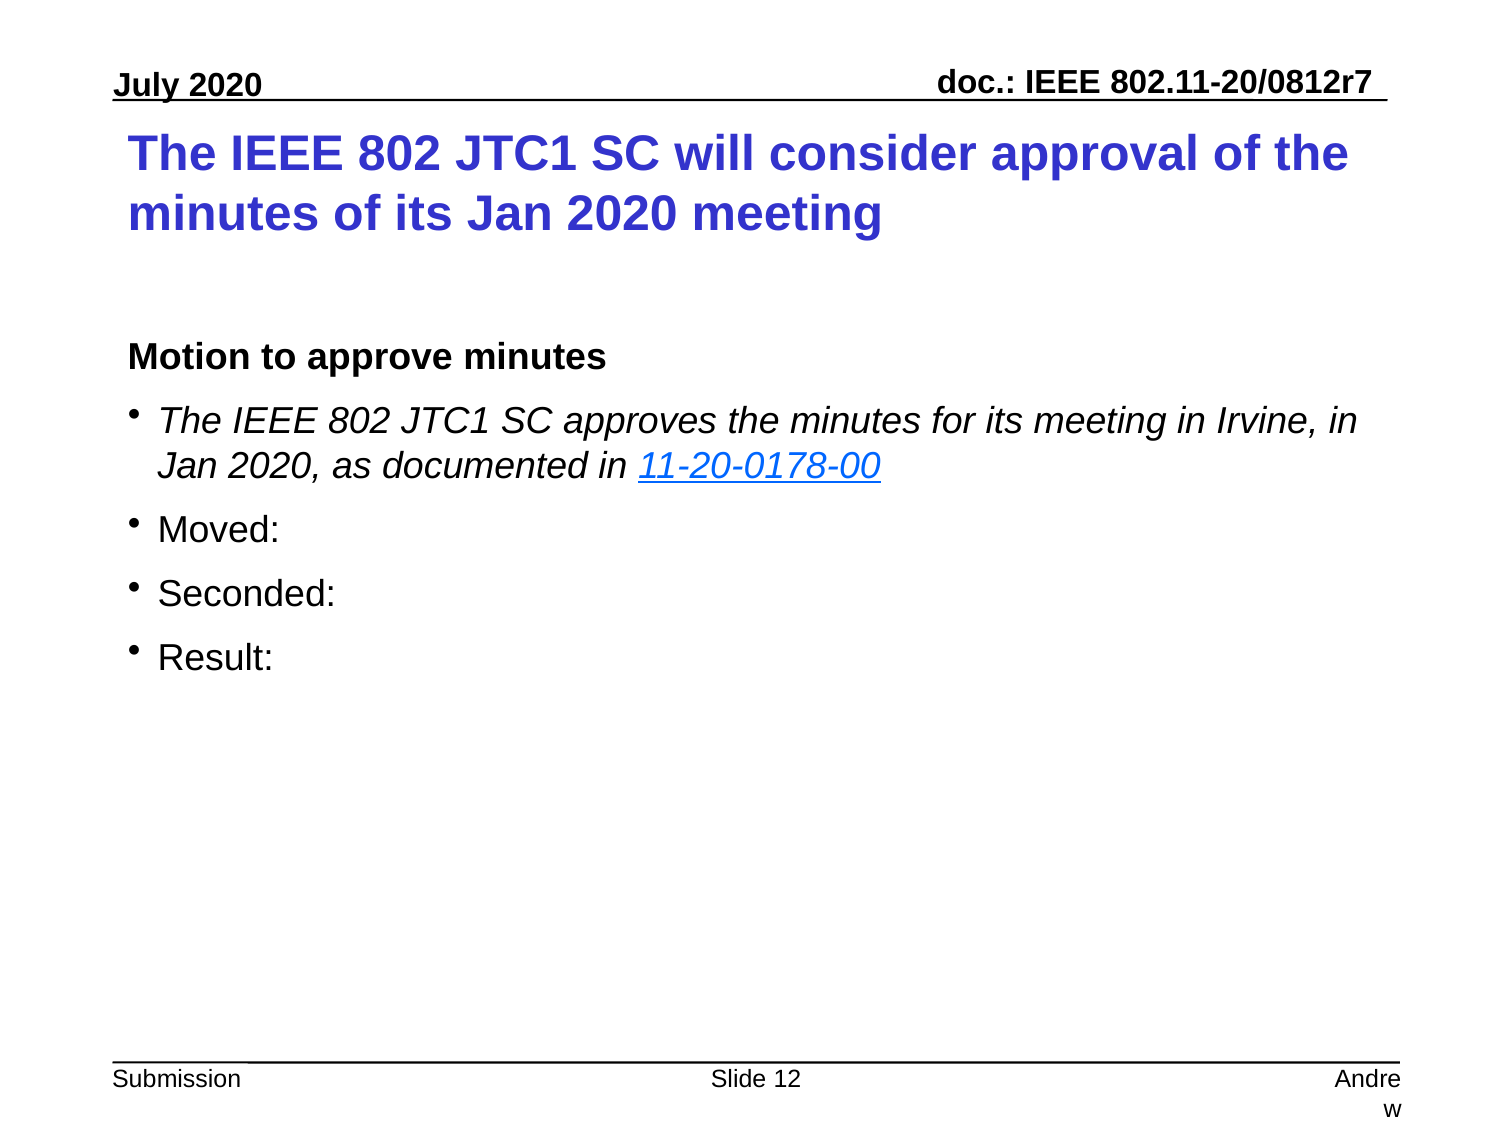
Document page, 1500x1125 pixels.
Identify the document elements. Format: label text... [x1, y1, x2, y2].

slide_number Slide 12 [709, 1061, 803, 1093]
footer Andrew Myles, Cisco [1320, 1061, 1402, 1093]
list Motion to approve minutes The IEEE 802 JTC1 SC approves the minutes for its meeting in Irvine, in Jan 2020, as documented in 11-20-0178-00 Moved: Seconded: Result: [112, 324, 1388, 1000]
title The IEEE 802 JTC1 SC will consider approval of the minutes of its Jan 2020 meeting [112, 112, 1388, 288]
